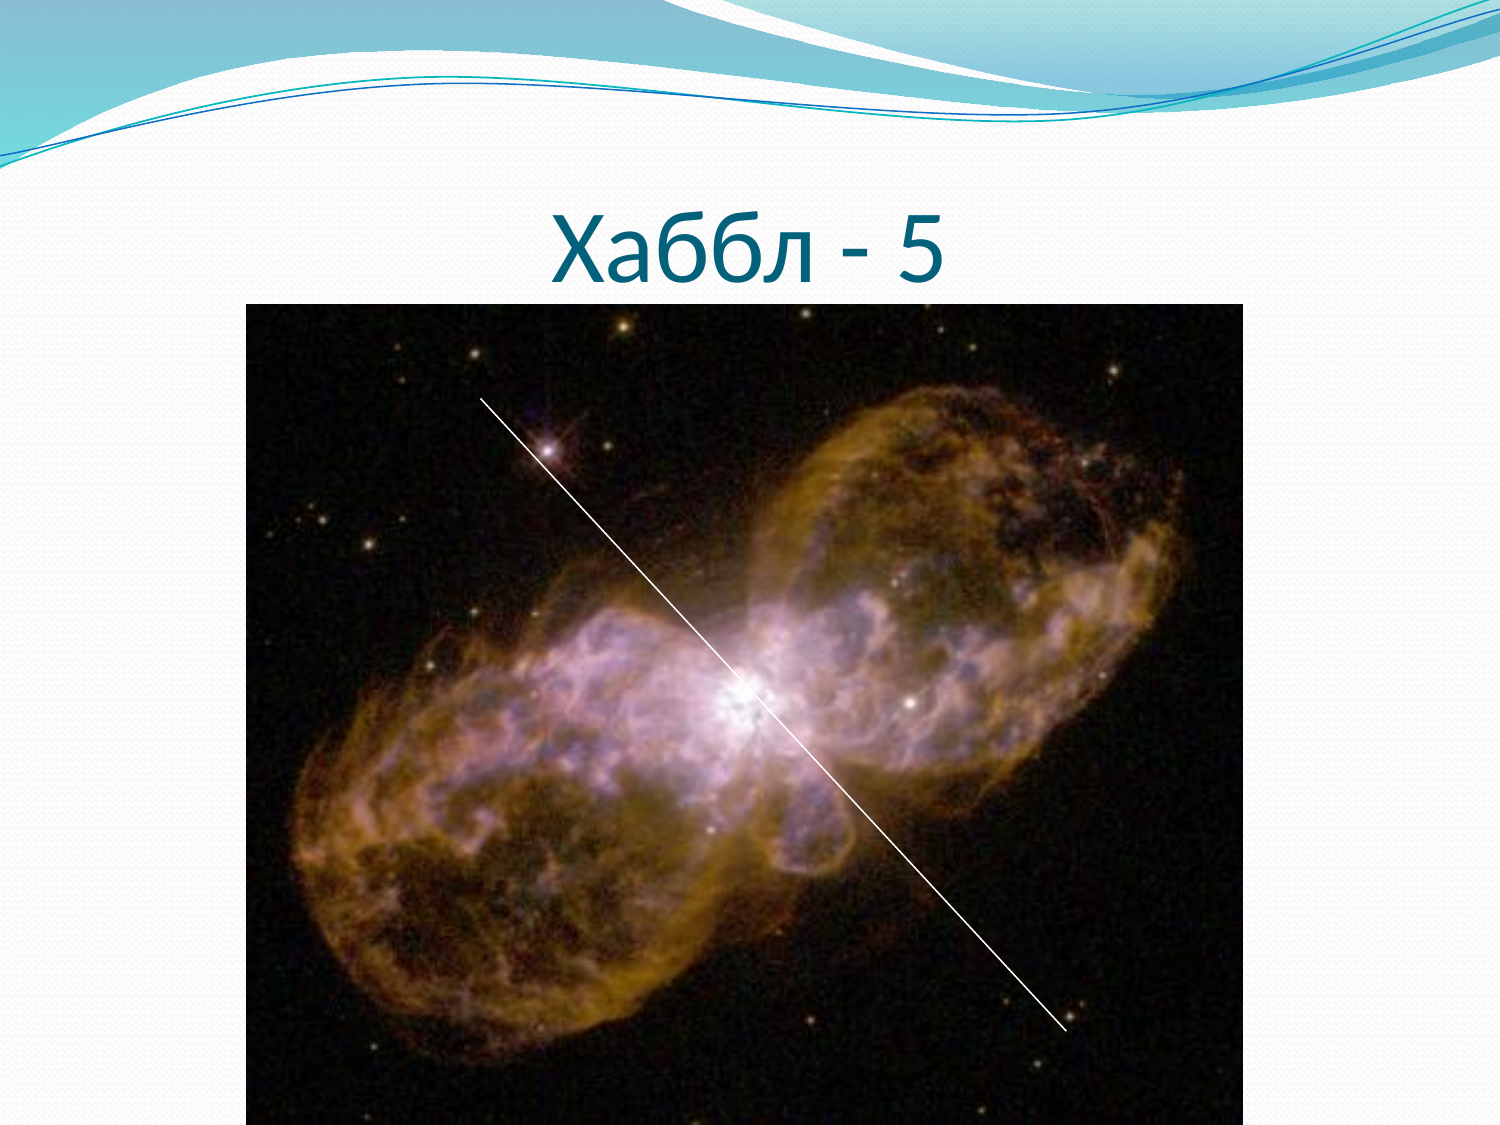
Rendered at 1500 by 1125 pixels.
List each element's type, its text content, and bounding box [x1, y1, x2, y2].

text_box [456, 421, 1091, 1008]
title Хаббл - 5 [75, 115, 1425, 303]
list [245, 304, 1243, 1125]
